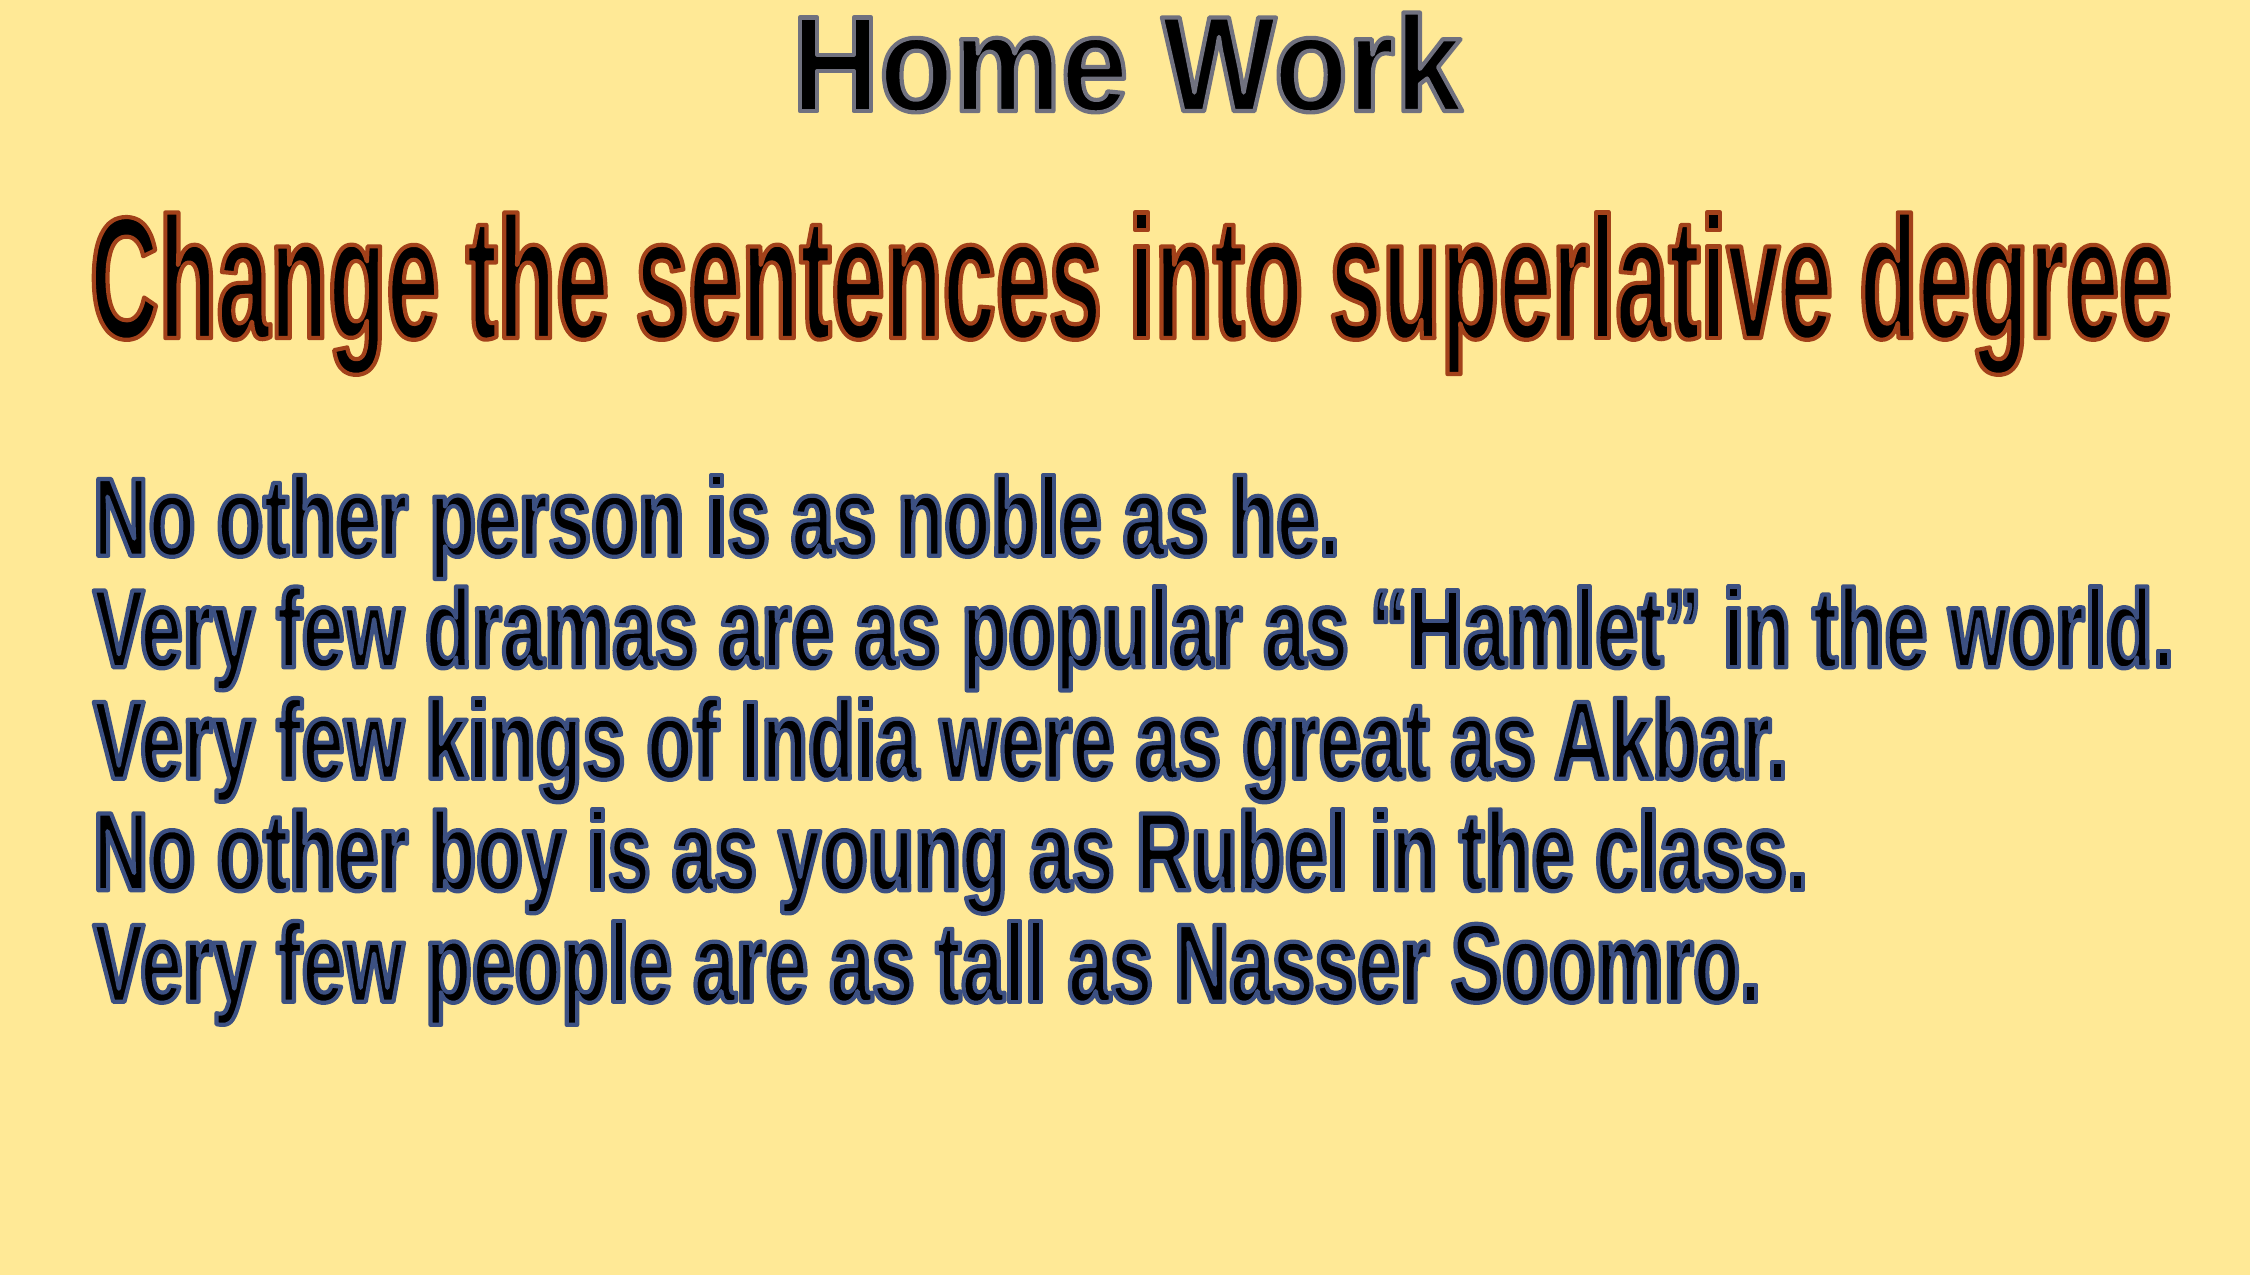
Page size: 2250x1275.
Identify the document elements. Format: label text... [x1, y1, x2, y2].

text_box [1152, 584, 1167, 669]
text_box Change the sentences into superlative degree [217, 242, 273, 342]
text_box No other person is as noble as he. Very few dramas are as popular as “Hamlet” in the world. Very few kings of India were as great as Akbar. No other boy is as young as Rubel in the class. Very few people are as tall as Nasser Soomro. [185, 605, 257, 693]
text_box Home Work [881, 35, 951, 115]
text_box Change the sentences into superlative degree [2120, 242, 2171, 342]
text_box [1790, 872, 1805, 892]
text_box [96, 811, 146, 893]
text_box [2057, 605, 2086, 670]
text_box Change the sentences into superlative degree [330, 242, 383, 377]
text_box No other person is as noble as he. Very few dramas are as popular as “Hamlet” in the world. Very few kings of India were as great as Akbar. No other boy is as young as Rubel in the class. Very few people are as tall as Nasser Soomro. [1135, 716, 1220, 782]
text_box Change the sentences into superlative degree [1158, 242, 1210, 341]
text_box No other person is as noble as he. Very few dramas are as popular as “Hamlet” in the world. Very few kings of India were as great as Akbar. No other boy is as young as Rubel in the class. Very few people are as tall as Nasser Soomro. [1659, 828, 1786, 894]
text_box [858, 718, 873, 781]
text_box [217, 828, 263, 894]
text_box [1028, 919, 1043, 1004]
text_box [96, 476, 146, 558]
text_box Change the sentences into superlative degree [944, 242, 996, 342]
text_box Change the sentences into superlative degree [1919, 242, 1970, 342]
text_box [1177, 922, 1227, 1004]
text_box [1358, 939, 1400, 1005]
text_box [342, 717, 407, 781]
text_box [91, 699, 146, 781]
text_box No other person is as noble as he. Very few dramas are as popular as “Hamlet” in the world. Very few kings of India were as great as Akbar. No other boy is as young as Rubel in the class. Very few people are as tall as Nasser Soomro. [1123, 493, 1208, 559]
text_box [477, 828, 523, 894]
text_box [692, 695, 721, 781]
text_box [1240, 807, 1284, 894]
text_box No other person is as noble as he. Very few dramas are as popular as “Hamlet” in the world. Very few kings of India were as great as Akbar. No other boy is as young as Rubel in the class. Very few people are as tall as Nasser Soomro. [1263, 605, 1348, 671]
text_box No other person is as noble as he. Very few dramas are as popular as “Hamlet” in the world. Very few kings of India were as great as Akbar. No other boy is as young as Rubel in the class. Very few people are as tall as Nasser Soomro. [934, 919, 1022, 1005]
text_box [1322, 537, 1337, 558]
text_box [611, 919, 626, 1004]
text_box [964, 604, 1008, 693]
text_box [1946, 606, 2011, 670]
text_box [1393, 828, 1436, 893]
text_box No other person is as noble as he. Very few dramas are as popular as “Hamlet” in the world. Very few kings of India were as great as Akbar. No other boy is as young as Rubel in the class. Very few people are as tall as Nasser Soomro. [693, 939, 808, 1005]
text_box Home Work [1401, 10, 1465, 114]
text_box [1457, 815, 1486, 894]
text_box Change the sentences into superlative degree [557, 242, 608, 342]
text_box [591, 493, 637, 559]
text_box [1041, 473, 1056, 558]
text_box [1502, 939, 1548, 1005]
text_box Change the sentences into superlative degree [1500, 242, 1551, 342]
text_box Change the sentences into superlative degree [1972, 242, 2025, 377]
text_box Change the sentences into superlative degree [1386, 244, 1437, 342]
text_box Change the sentences into superlative degree [1861, 210, 1914, 342]
text_box Change the sentences into superlative degree [163, 210, 214, 341]
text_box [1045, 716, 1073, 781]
text_box Change the sentences into superlative degree [1667, 222, 1702, 342]
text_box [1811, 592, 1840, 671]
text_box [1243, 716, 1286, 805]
text_box Home Work [1353, 35, 1396, 114]
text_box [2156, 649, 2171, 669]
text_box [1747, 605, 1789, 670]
text_box No other person is as noble as he. Very few dramas are as popular as “Hamlet” in the world. Very few kings of India were as great as Akbar. No other boy is as young as Rubel in the class. Very few people are as tall as Nasser Soomro. [275, 695, 344, 782]
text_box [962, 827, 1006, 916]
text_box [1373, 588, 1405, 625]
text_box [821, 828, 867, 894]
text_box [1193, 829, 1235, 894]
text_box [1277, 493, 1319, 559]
text_box No other person is as noble as he. Very few dramas are as popular as “Hamlet” in the world. Very few kings of India were as great as Akbar. No other boy is as young as Rubel in the class. Very few people are as tall as Nasser Soomro. [791, 493, 876, 559]
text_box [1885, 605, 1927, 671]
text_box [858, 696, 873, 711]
text_box Home Work [798, 15, 873, 113]
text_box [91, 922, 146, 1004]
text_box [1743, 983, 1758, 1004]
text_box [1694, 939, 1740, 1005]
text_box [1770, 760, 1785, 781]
text_box Change the sentences into superlative degree [997, 242, 1048, 342]
text_box Change the sentences into superlative degree [1212, 222, 1246, 342]
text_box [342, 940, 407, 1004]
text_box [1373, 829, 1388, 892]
text_box Home Work [959, 35, 1056, 114]
text_box Change the sentences into superlative degree [690, 242, 741, 342]
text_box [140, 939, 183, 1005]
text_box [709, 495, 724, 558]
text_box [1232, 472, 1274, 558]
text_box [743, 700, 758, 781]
text_box No other person is as noble as he. Very few dramas are as popular as “Hamlet” in the world. Very few kings of India were as great as Akbar. No other boy is as young as Rubel in the class. Very few people are as tall as Nasser Soomro. [474, 605, 610, 671]
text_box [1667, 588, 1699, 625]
text_box No other person is as noble as he. Very few dramas are as popular as “Hamlet” in the world. Very few kings of India were as great as Akbar. No other boy is as young as Rubel in the class. Very few people are as tall as Nasser Soomro. [275, 918, 344, 1005]
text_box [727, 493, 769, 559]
text_box Change the sentences into superlative degree [1705, 244, 1722, 340]
text_box No other person is as noble as he. Very few dramas are as popular as “Hamlet” in the world. Very few kings of India were as great as Akbar. No other boy is as young as Rubel in the class. Very few people are as tall as Nasser Soomro. [1170, 605, 1244, 671]
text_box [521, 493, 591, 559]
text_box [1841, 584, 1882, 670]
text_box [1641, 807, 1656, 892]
text_box Change the sentences into superlative degree [1781, 242, 1832, 342]
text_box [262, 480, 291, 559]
text_box No other person is as noble as he. Very few dramas are as popular as “Hamlet” in the world. Very few kings of India were as great as Akbar. No other boy is as young as Rubel in the class. Very few people are as tall as Nasser Soomro. [1229, 939, 1314, 1005]
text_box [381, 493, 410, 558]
text_box Change the sentences into superlative degree [833, 242, 884, 342]
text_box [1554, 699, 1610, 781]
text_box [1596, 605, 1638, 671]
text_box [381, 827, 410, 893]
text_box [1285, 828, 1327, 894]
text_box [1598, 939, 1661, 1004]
text_box No other person is as noble as he. Very few dramas are as popular as “Hamlet” in the world. Very few kings of India were as great as Akbar. No other boy is as young as Rubel in the class. Very few people are as tall as Nasser Soomro. [672, 828, 756, 894]
text_box Change the sentences into superlative degree [1330, 242, 1381, 342]
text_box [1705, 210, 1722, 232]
text_box Change the sentences into superlative degree [2033, 242, 2067, 341]
text_box No other person is as noble as he. Very few dramas are as popular as “Hamlet” in the world. Very few kings of India were as great as Akbar. No other boy is as young as Rubel in the class. Very few people are as tall as Nasser Soomro. [185, 939, 257, 1027]
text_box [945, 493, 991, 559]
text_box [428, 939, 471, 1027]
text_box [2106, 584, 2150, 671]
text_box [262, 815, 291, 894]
text_box Change the sentences into superlative degree [1050, 242, 1100, 342]
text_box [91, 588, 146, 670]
text_box Change the sentences into superlative degree [274, 242, 325, 341]
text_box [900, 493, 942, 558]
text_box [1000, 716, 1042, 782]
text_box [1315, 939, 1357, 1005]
text_box Change the sentences into superlative degree [888, 242, 939, 341]
text_box No other person is as noble as he. Very few dramas are as popular as “Hamlet” in the world. Very few kings of India were as great as Akbar. No other boy is as young as Rubel in the class. Very few people are as tall as Nasser Soomro. [1463, 605, 1572, 671]
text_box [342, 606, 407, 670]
text_box Change the sentences into superlative degree [388, 242, 439, 342]
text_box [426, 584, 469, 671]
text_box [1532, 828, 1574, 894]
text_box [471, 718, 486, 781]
text_box No other person is as noble as he. Very few dramas are as popular as “Hamlet” in the world. Very few kings of India were as great as Akbar. No other boy is as young as Rubel in the class. Very few people are as tall as Nasser Soomro. [1029, 828, 1114, 894]
text_box Change the sentences into superlative degree [1556, 242, 1590, 341]
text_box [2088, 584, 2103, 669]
text_box Change the sentences into superlative degree [1725, 244, 1782, 341]
text_box Change the sentences into superlative degree [502, 210, 553, 341]
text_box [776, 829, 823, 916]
text_box No other person is as noble as he. Very few dramas are as popular as “Hamlet” in the world. Very few kings of India were as great as Akbar. No other boy is as young as Rubel in the class. Very few people are as tall as Nasser Soomro. [275, 584, 344, 671]
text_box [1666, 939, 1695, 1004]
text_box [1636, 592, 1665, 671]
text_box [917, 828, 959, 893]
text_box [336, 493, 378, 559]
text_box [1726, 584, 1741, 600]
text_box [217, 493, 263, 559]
text_box No other person is as noble as he. Very few dramas are as popular as “Hamlet” in the world. Very few kings of India were as great as Akbar. No other boy is as young as Rubel in the class. Very few people are as tall as Nasser Soomro. [855, 605, 940, 671]
text_box Change the sentences into superlative degree [465, 222, 499, 342]
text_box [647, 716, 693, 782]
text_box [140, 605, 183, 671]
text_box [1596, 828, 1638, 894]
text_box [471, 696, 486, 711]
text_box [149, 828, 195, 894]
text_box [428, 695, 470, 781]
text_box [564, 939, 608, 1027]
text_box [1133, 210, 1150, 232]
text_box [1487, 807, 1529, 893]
text_box Change the sentences into superlative degree [798, 222, 833, 342]
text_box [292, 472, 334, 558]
text_box No other person is as noble as he. Very few dramas are as popular as “Hamlet” in the world. Very few kings of India were as great as Akbar. No other boy is as young as Rubel in the class. Very few people are as tall as Nasser Soomro. [1319, 703, 1431, 782]
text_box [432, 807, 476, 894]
text_box Change the sentences into superlative degree [91, 214, 159, 342]
text_box Change the sentences into superlative degree [1594, 210, 1611, 340]
text_box No other person is as noble as he. Very few dramas are as popular as “Hamlet” in the world. Very few kings of India were as great as Akbar. No other boy is as young as Rubel in the class. Very few people are as tall as Nasser Soomro. [1067, 939, 1152, 1005]
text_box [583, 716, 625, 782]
text_box No other person is as noble as he. Very few dramas are as popular as “Hamlet” in the world. Very few kings of India were as great as Akbar. No other boy is as young as Rubel in the class. Very few people are as tall as Nasser Soomro. [829, 939, 914, 1005]
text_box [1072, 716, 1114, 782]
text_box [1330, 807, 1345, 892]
text_box No other person is as noble as he. Very few dramas are as popular as “Hamlet” in the world. Very few kings of India were as great as Akbar. No other boy is as young as Rubel in the class. Very few people are as tall as Nasser Soomro. [718, 605, 834, 671]
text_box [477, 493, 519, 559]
text_box Change the sentences into superlative degree [1444, 242, 1498, 377]
text_box Home Work [1063, 35, 1127, 115]
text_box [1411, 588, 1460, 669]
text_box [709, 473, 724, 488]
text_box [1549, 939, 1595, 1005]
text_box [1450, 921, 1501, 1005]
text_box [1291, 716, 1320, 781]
text_box No other person is as noble as he. Very few dramas are as popular as “Hamlet” in the world. Very few kings of India were as great as Akbar. No other boy is as young as Rubel in the class. Very few people are as tall as Nasser Soomro. [1450, 716, 1535, 782]
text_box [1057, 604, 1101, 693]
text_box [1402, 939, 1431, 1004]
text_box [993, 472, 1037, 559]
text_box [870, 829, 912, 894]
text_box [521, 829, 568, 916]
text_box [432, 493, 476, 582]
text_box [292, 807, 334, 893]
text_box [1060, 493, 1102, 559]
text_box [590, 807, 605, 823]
text_box Change the sentences into superlative degree [1246, 242, 1302, 342]
text_box Home Work [1159, 15, 1278, 114]
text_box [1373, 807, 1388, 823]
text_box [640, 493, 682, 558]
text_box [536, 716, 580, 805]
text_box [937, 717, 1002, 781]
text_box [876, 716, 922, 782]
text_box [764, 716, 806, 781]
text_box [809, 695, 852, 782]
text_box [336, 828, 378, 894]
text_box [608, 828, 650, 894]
text_box Change the sentences into superlative degree [636, 242, 687, 342]
text_box Change the sentences into superlative degree [745, 242, 796, 341]
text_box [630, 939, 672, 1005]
text_box No other person is as noble as he. Very few dramas are as popular as “Hamlet” in the world. Very few kings of India were as great as Akbar. No other boy is as young as Rubel in the class. Very few people are as tall as Nasser Soomro. [612, 605, 697, 671]
text_box Home Work [1276, 35, 1346, 115]
text_box No other person is as noble as he. Very few dramas are as popular as “Hamlet” in the world. Very few kings of India were as great as Akbar. No other boy is as young as Rubel in the class. Very few people are as tall as Nasser Soomro. [1612, 695, 1698, 782]
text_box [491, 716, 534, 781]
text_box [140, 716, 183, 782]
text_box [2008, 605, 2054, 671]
text_box Change the sentences into superlative degree [2067, 242, 2118, 342]
text_box No other person is as noble as he. Very few dramas are as popular as “Hamlet” in the world. Very few kings of India were as great as Akbar. No other boy is as young as Rubel in the class. Very few people are as tall as Nasser Soomro. [185, 716, 257, 804]
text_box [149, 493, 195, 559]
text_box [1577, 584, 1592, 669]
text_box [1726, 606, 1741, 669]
text_box Change the sentences into superlative degree [1133, 244, 1150, 340]
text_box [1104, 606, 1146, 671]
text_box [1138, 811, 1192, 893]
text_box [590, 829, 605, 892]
text_box Change the sentences into superlative degree [1616, 242, 1672, 342]
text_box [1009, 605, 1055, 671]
text_box No other person is as noble as he. Very few dramas are as popular as “Hamlet” in the world. Very few kings of India were as great as Akbar. No other boy is as young as Rubel in the class. Very few people are as tall as Nasser Soomro. [472, 939, 561, 1005]
text_box No other person is as noble as he. Very few dramas are as popular as “Hamlet” in the world. Very few kings of India were as great as Akbar. No other boy is as young as Rubel in the class. Very few people are as tall as Nasser Soomro. [1699, 716, 1773, 782]
